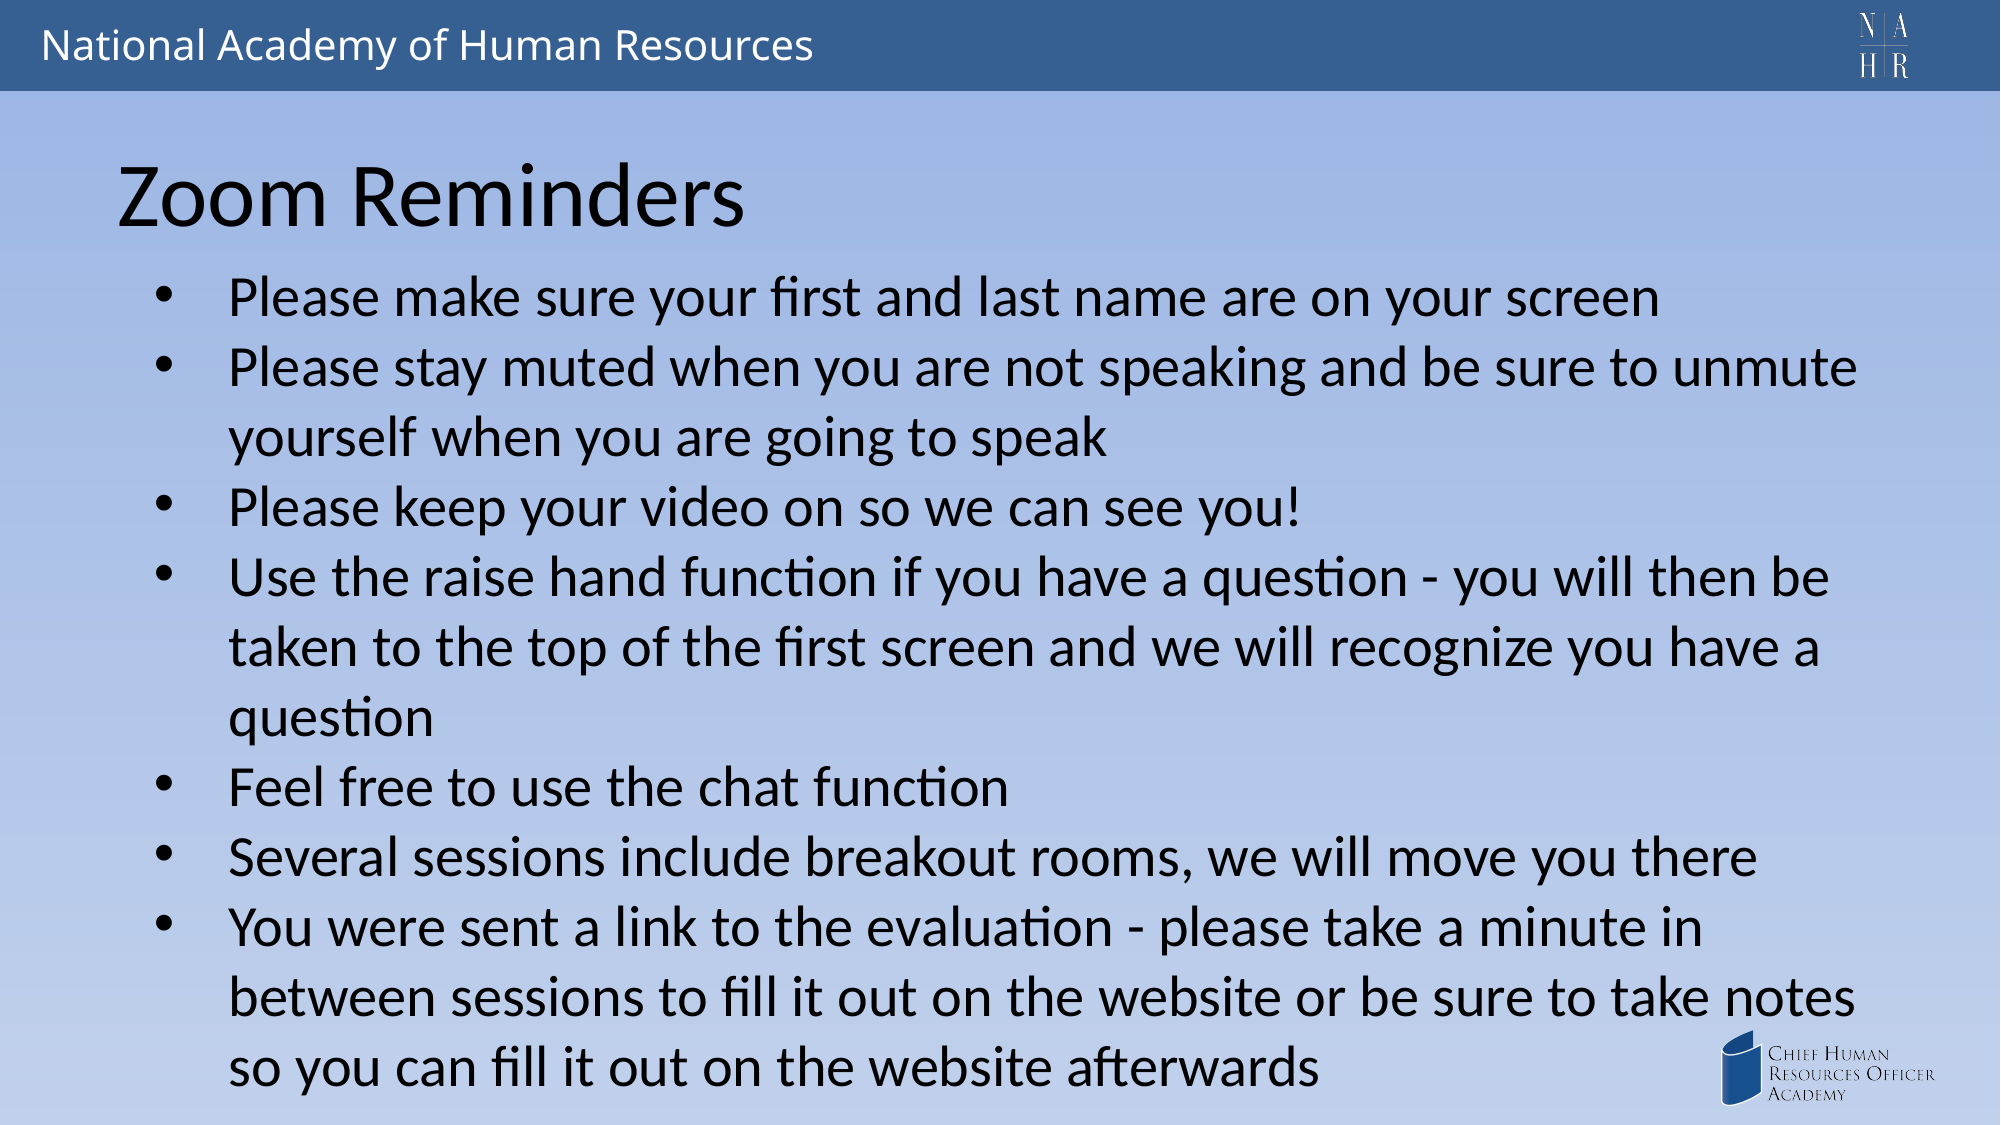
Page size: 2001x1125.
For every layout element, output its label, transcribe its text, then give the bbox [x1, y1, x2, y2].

picture [1851, 3, 1917, 87]
text_box National Academy of Human Resources [25, 0, 1484, 77]
picture [1721, 1030, 1936, 1107]
text_box Please make sure your first and last name are on your screen Please stay muted when you are not speaking and be sure to unmute yourself when you are going to speak Please keep your video on so we can see you! Use the raise hand function if you have a question - you will then be taken to the top of the first screen and we will recognize you have a question Feel free to use the chat function Several sessions include breakout rooms, we will move you there You were sent a link to the evaluation - please take a minute in between sessions to fill it out on the website or be sure to take notes so you can fill it out on the website afterwards [138, 293, 1898, 1106]
text_box Zoom Reminders [102, 86, 1903, 293]
text_box [0, 0, 2000, 93]
